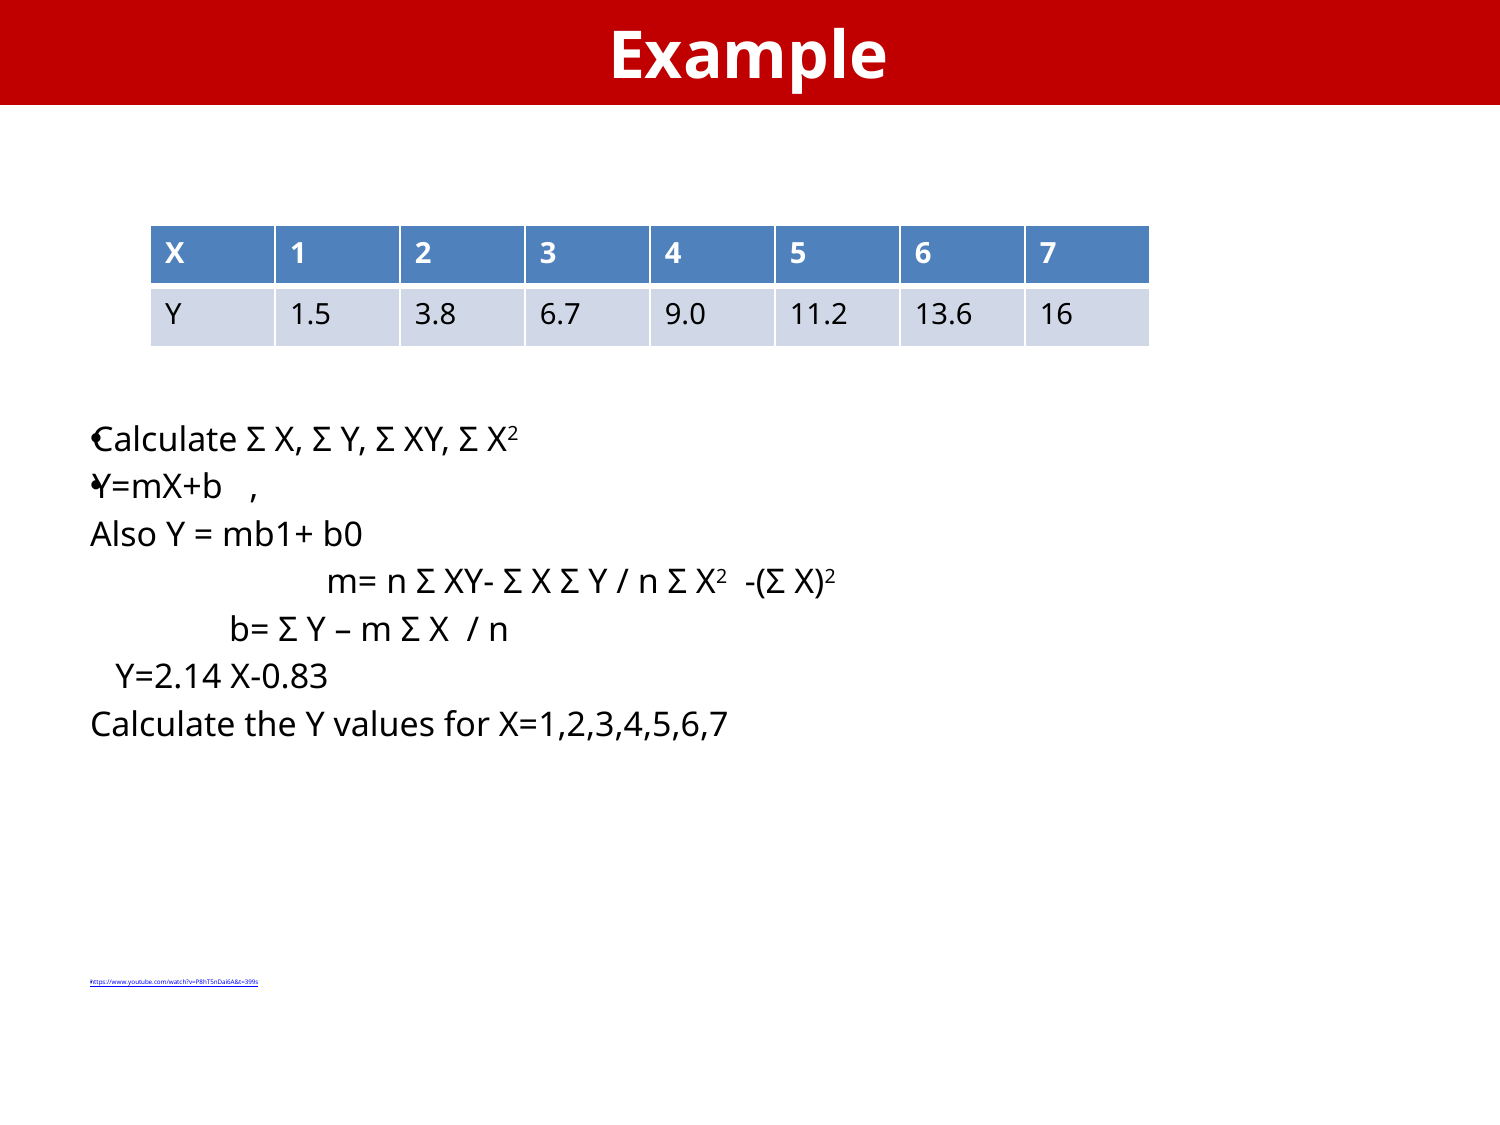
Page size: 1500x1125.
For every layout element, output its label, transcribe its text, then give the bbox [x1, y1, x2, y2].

table_cell 16 [1026, 289, 1149, 346]
table_header X [151, 226, 274, 283]
list Calculate Ʃ X, Ʃ Y, Ʃ XY, Ʃ X2 Y=mX+b , Also Y = mb1+ b0 m= n Ʃ XY- Ʃ X Ʃ Y / n Ʃ X2 -(Ʃ X)2 b= Ʃ Y – m Ʃ X / n Y=2.14 X-0.83 Calculate the Y values for X=1,2,3,4,5,6,7 https://www.youtube.com/watch?v=P8hT5nDai6A&t=399s [75, 262, 1425, 1005]
table_header 1 [276, 226, 399, 283]
table_cell Y [151, 289, 274, 346]
table_header 6 [901, 226, 1024, 283]
table_cell 6.7 [526, 289, 649, 346]
table_cell 1.5 [276, 289, 399, 346]
table_cell 3.8 [401, 289, 524, 346]
table_header 5 [776, 226, 899, 283]
table_header 3 [526, 226, 649, 283]
table_header 7 [1026, 226, 1149, 283]
table_header 2 [401, 226, 524, 283]
table_header 4 [651, 226, 774, 283]
table_cell 13.6 [901, 289, 1024, 346]
table_cell 9.0 [651, 289, 774, 346]
table_cell 11.2 [776, 289, 899, 346]
text_box Example [0, 0, 1500, 105]
